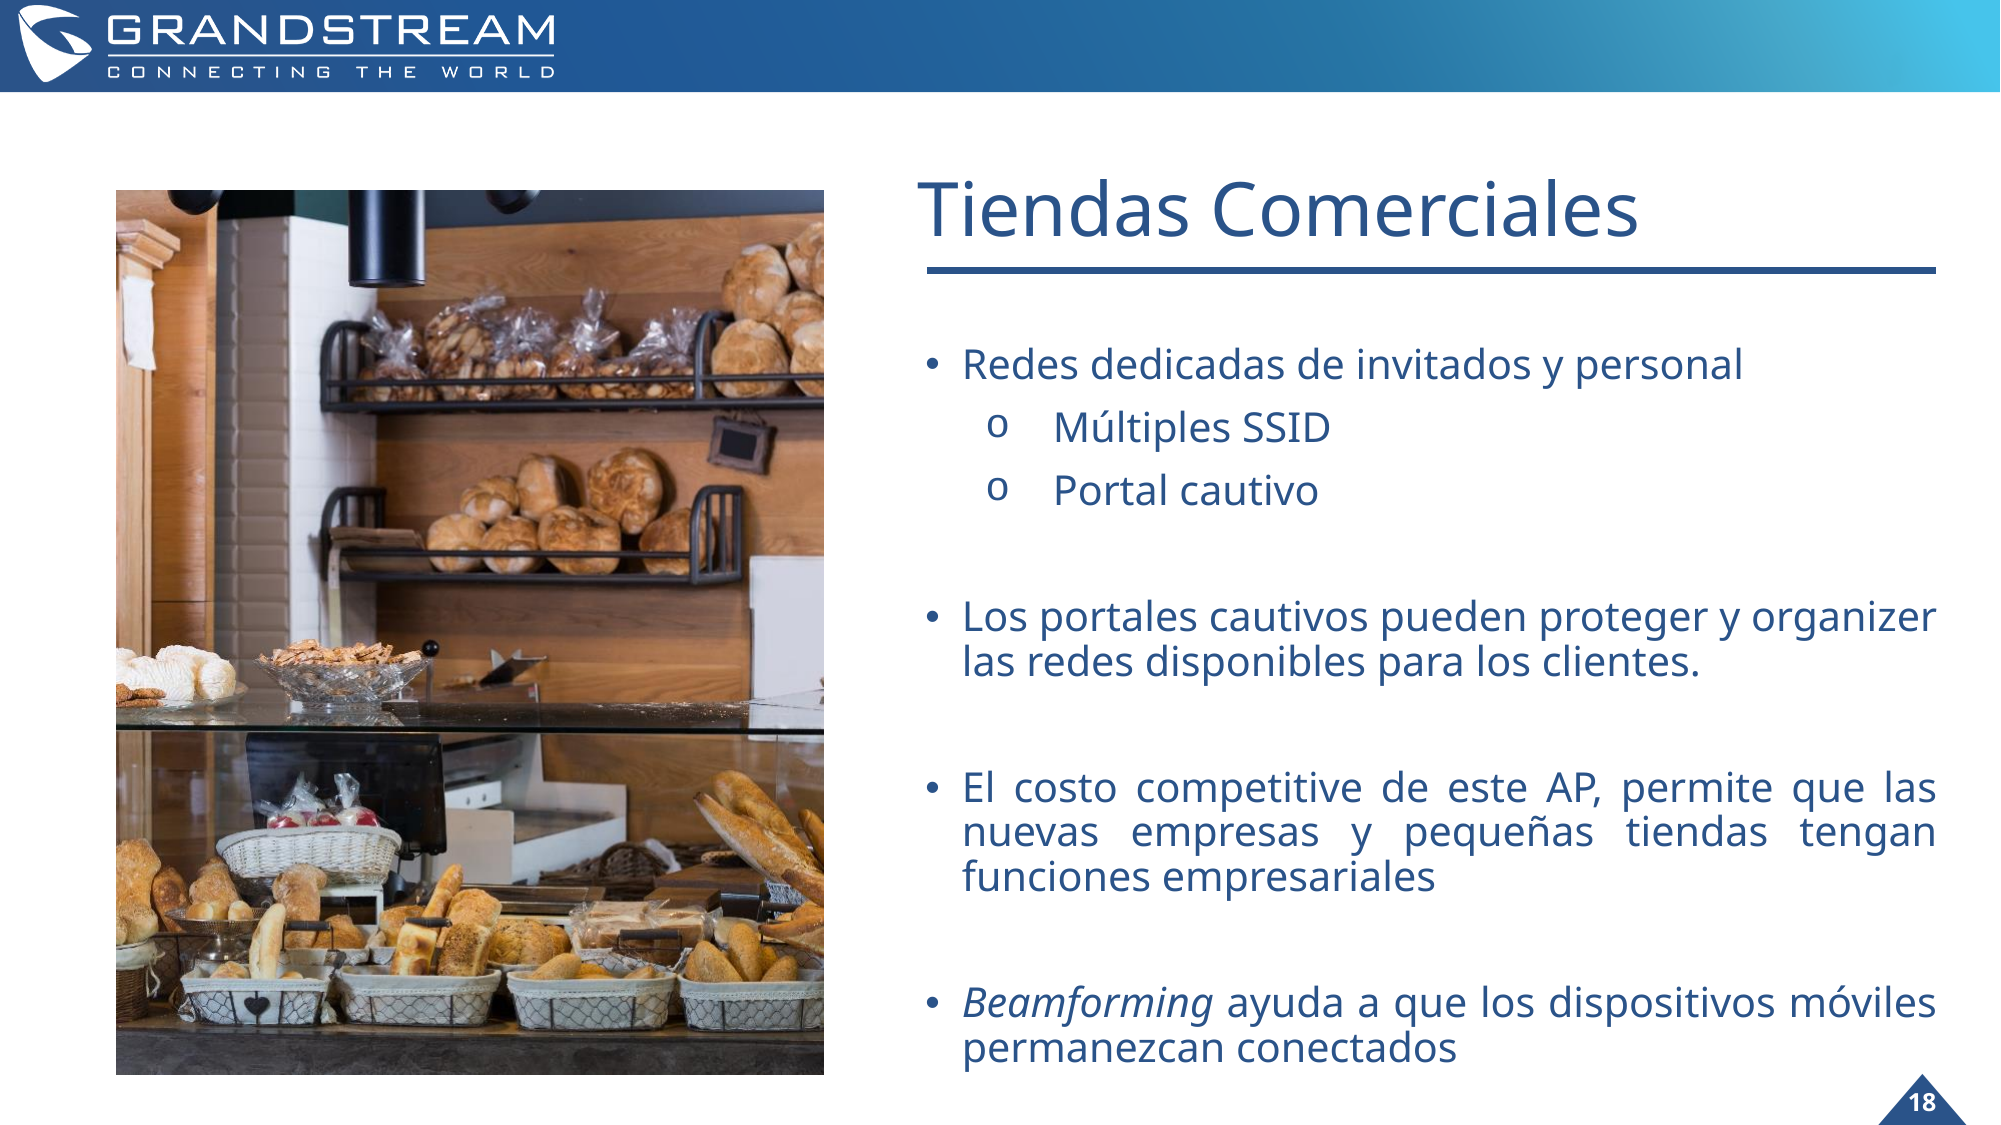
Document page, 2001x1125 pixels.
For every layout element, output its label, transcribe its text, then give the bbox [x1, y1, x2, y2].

picture [0, 0, 2000, 1125]
title Tiendas Comerciales [902, 137, 1863, 288]
slide_number 18 [1878, 1082, 1966, 1125]
list Redes dedicadas de invitados y personal Múltiples SSID Portal cautivo Los portales cautivos pueden proteger y organizer las redes disponibles para los clientes. El costo competitive de este AP, permite que las nuevas empresas y pequeñas tiendas tengan funciones empresariales Beamforming ayuda a que los dispositivos móviles permanezcan conectados [910, 336, 1953, 1083]
